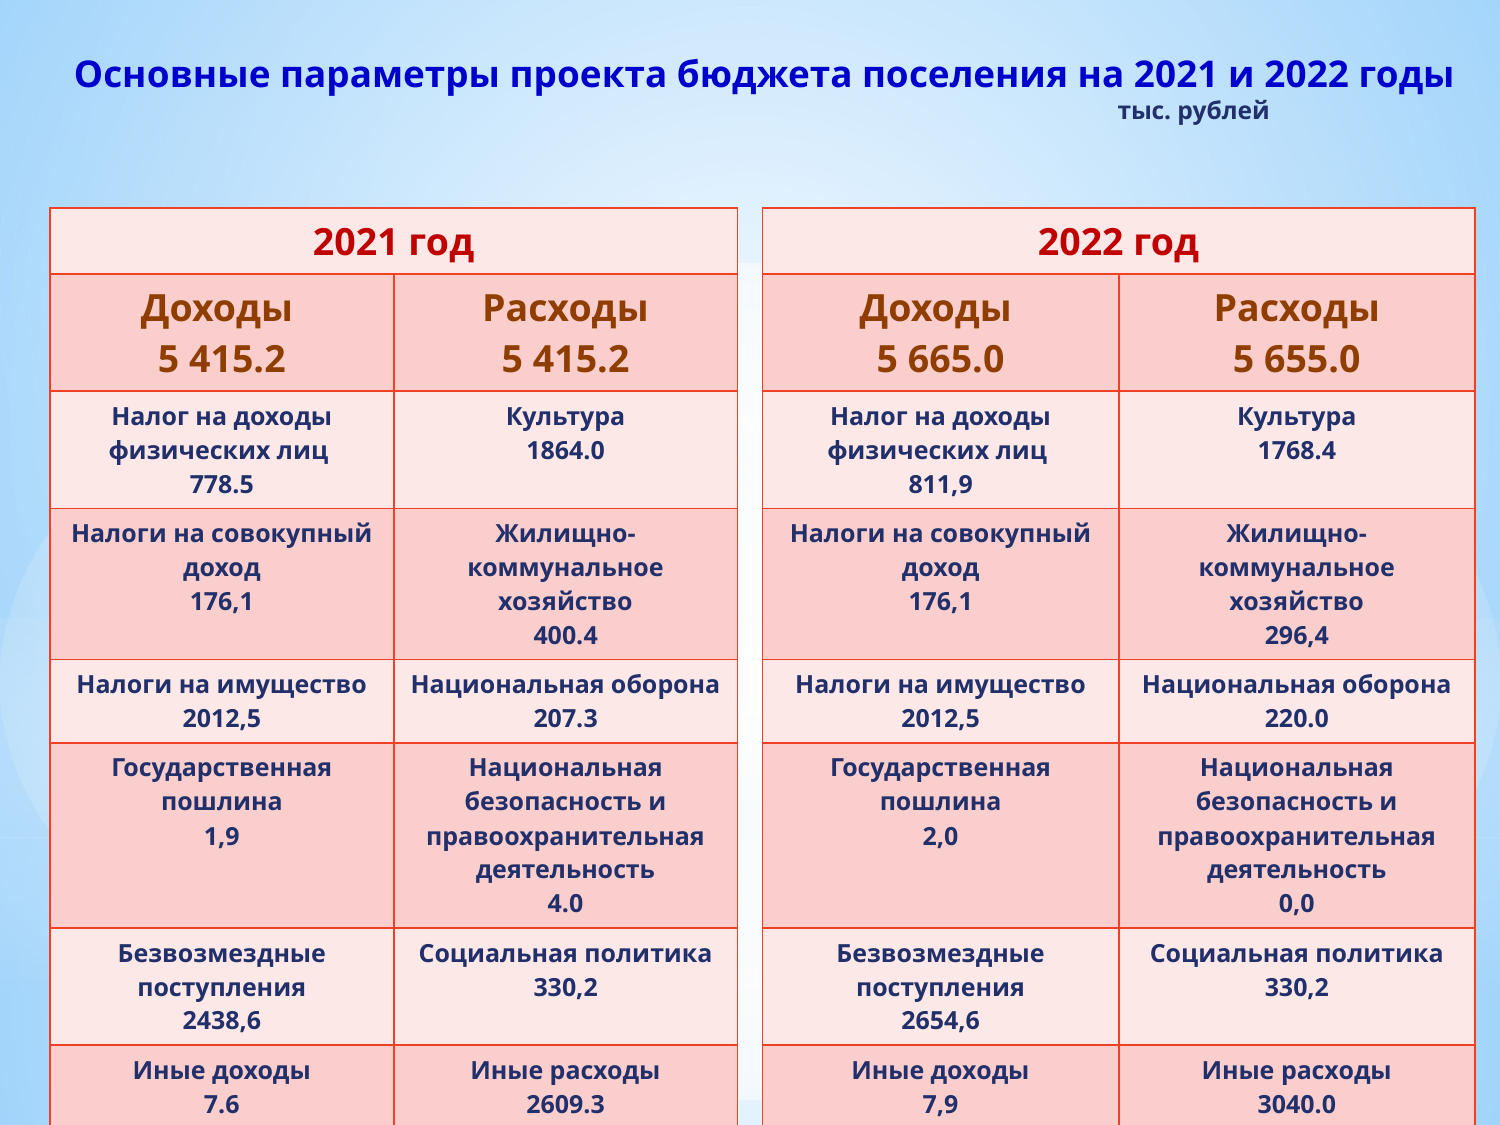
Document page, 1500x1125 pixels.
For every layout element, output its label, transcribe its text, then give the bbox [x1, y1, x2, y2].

table_cell Налоги на имущество 2012,5 [51, 660, 393, 742]
table_cell Жилищно-коммунальное хозяйство 296,4 [1120, 509, 1474, 659]
table_cell Национальная оборона 220.0 [1120, 660, 1474, 742]
table_cell Национальная безопасность и правоохранительная деятельность 0,0 [1120, 744, 1474, 927]
table_cell Налоги на имущество 2012,5 [763, 660, 1118, 742]
table_cell Социальная политика 330,2 [395, 929, 737, 1044]
table_cell Иные расходы 2609.3 [395, 1046, 737, 1125]
table_header 2022 год [763, 209, 1474, 273]
table_cell Безвозмездные поступления 2438,6 [51, 929, 393, 1044]
table_cell Национальная оборона 207.3 [395, 660, 737, 742]
table_cell Культура 1768.4 [1120, 392, 1474, 508]
table_cell Налог на доходы физических лиц 778.5 [51, 392, 393, 508]
table_cell Жилищно-коммунальное хозяйство 400.4 [395, 509, 737, 659]
table_cell Доходы 5 415.2 [51, 275, 393, 390]
table_cell Безвозмездные поступления 2654,6 [763, 929, 1118, 1044]
table_cell Государственная пошлина 1,9 [51, 744, 393, 927]
table_cell Доходы 5 665.0 [763, 275, 1118, 390]
table_header 2021 год [51, 209, 737, 273]
table_cell Культура 1864.0 [395, 392, 737, 508]
table_cell Иные доходы 7,9 [763, 1046, 1118, 1125]
table_cell Расходы 5 655.0 [1120, 275, 1474, 390]
table_cell Национальная безопасность и правоохранительная деятельность 4.0 [395, 744, 737, 927]
title Основные параметры проекта бюджета поселения на 2021 и 2022 годы тыс. рублей [53, 42, 1479, 138]
table_cell Налог на доходы физических лиц 811,9 [763, 392, 1118, 508]
table_cell Налоги на совокупный доход 176,1 [51, 509, 393, 659]
table_cell Иные доходы 7.6 [51, 1046, 393, 1125]
table_cell Иные расходы 3040.0 [1120, 1046, 1474, 1125]
table_cell Социальная политика 330,2 [1120, 929, 1474, 1044]
table_cell Расходы 5 415.2 [395, 275, 737, 390]
table_cell Государственная пошлина 2,0 [763, 744, 1118, 927]
table_cell Налоги на совокупный доход 176,1 [763, 509, 1118, 659]
